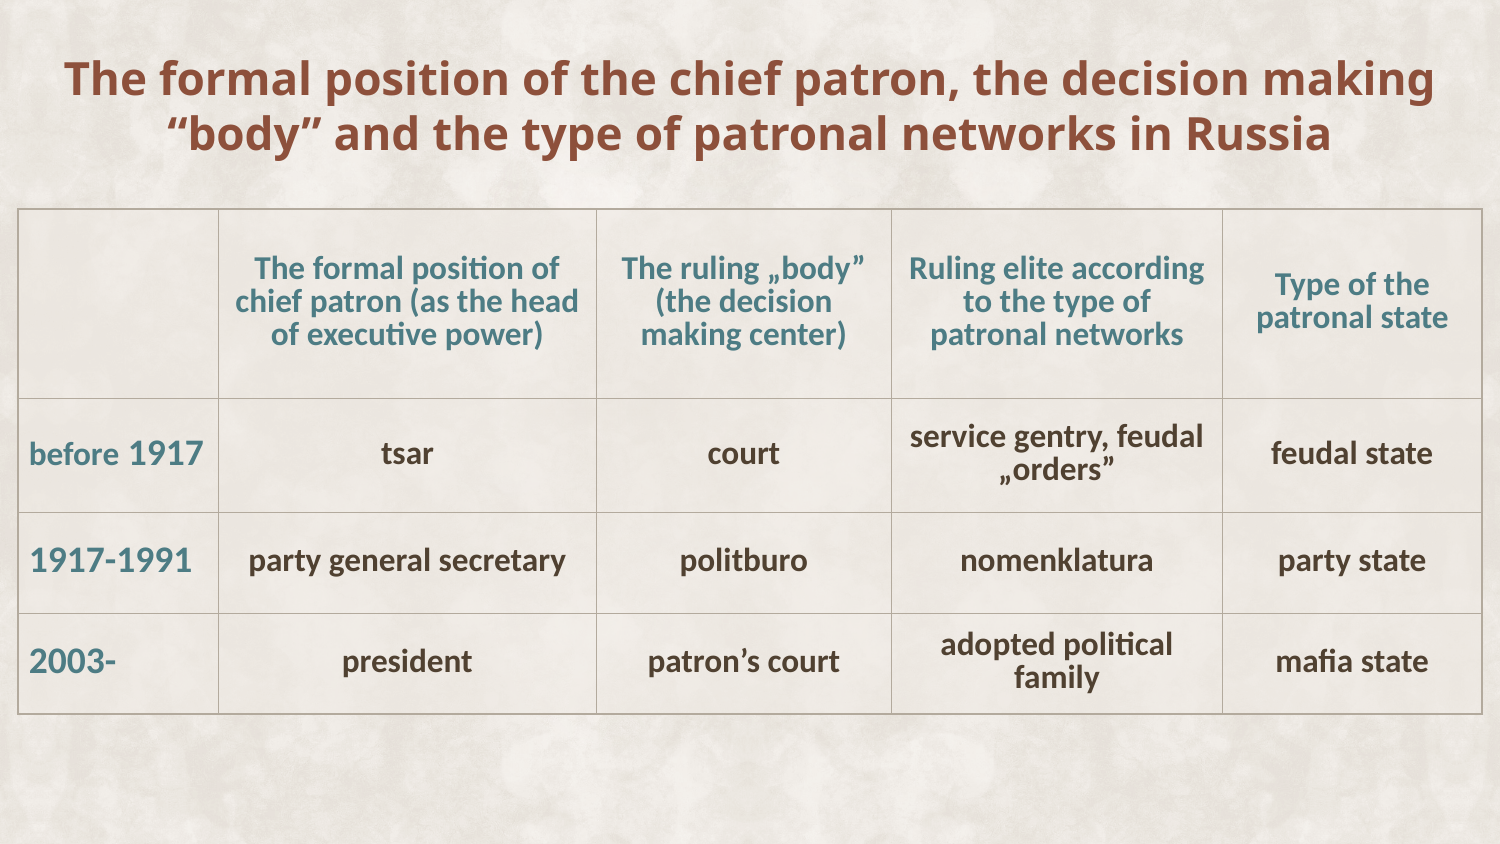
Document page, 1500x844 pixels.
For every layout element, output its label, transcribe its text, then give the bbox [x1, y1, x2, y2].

table_header Type of the patronal state [1223, 210, 1481, 398]
table_cell party general secretary [219, 513, 596, 613]
table_cell court [597, 399, 891, 512]
table_header The formal position of chief patron (as the head of executive power) [219, 210, 596, 398]
table_cell 2003- [19, 614, 218, 713]
table_cell service gentry, feudal „orders” [892, 399, 1222, 512]
table_cell feudal state [1223, 399, 1481, 512]
table_cell nomenklatura [892, 513, 1222, 613]
table_cell party state [1223, 513, 1481, 613]
table_cell 1917-1991 [19, 513, 218, 613]
table_header The ruling „body” (the decision making center) [597, 210, 891, 398]
title The formal position of the chief patron, the decision making “body” and the type of patronal networks in Russia [17, 0, 1483, 208]
table_header Ruling elite according to the type of patronal networks [892, 210, 1222, 398]
table_cell president [219, 614, 596, 713]
table_cell adopted political family [892, 614, 1222, 713]
table_header [19, 210, 218, 398]
table_cell tsar [219, 399, 596, 512]
table_cell politburo [597, 513, 891, 613]
table_cell before 1917 [19, 399, 218, 512]
table_cell patron’s court [597, 614, 891, 713]
table_cell mafia state [1223, 614, 1481, 713]
picture [0, 0, 1500, 844]
